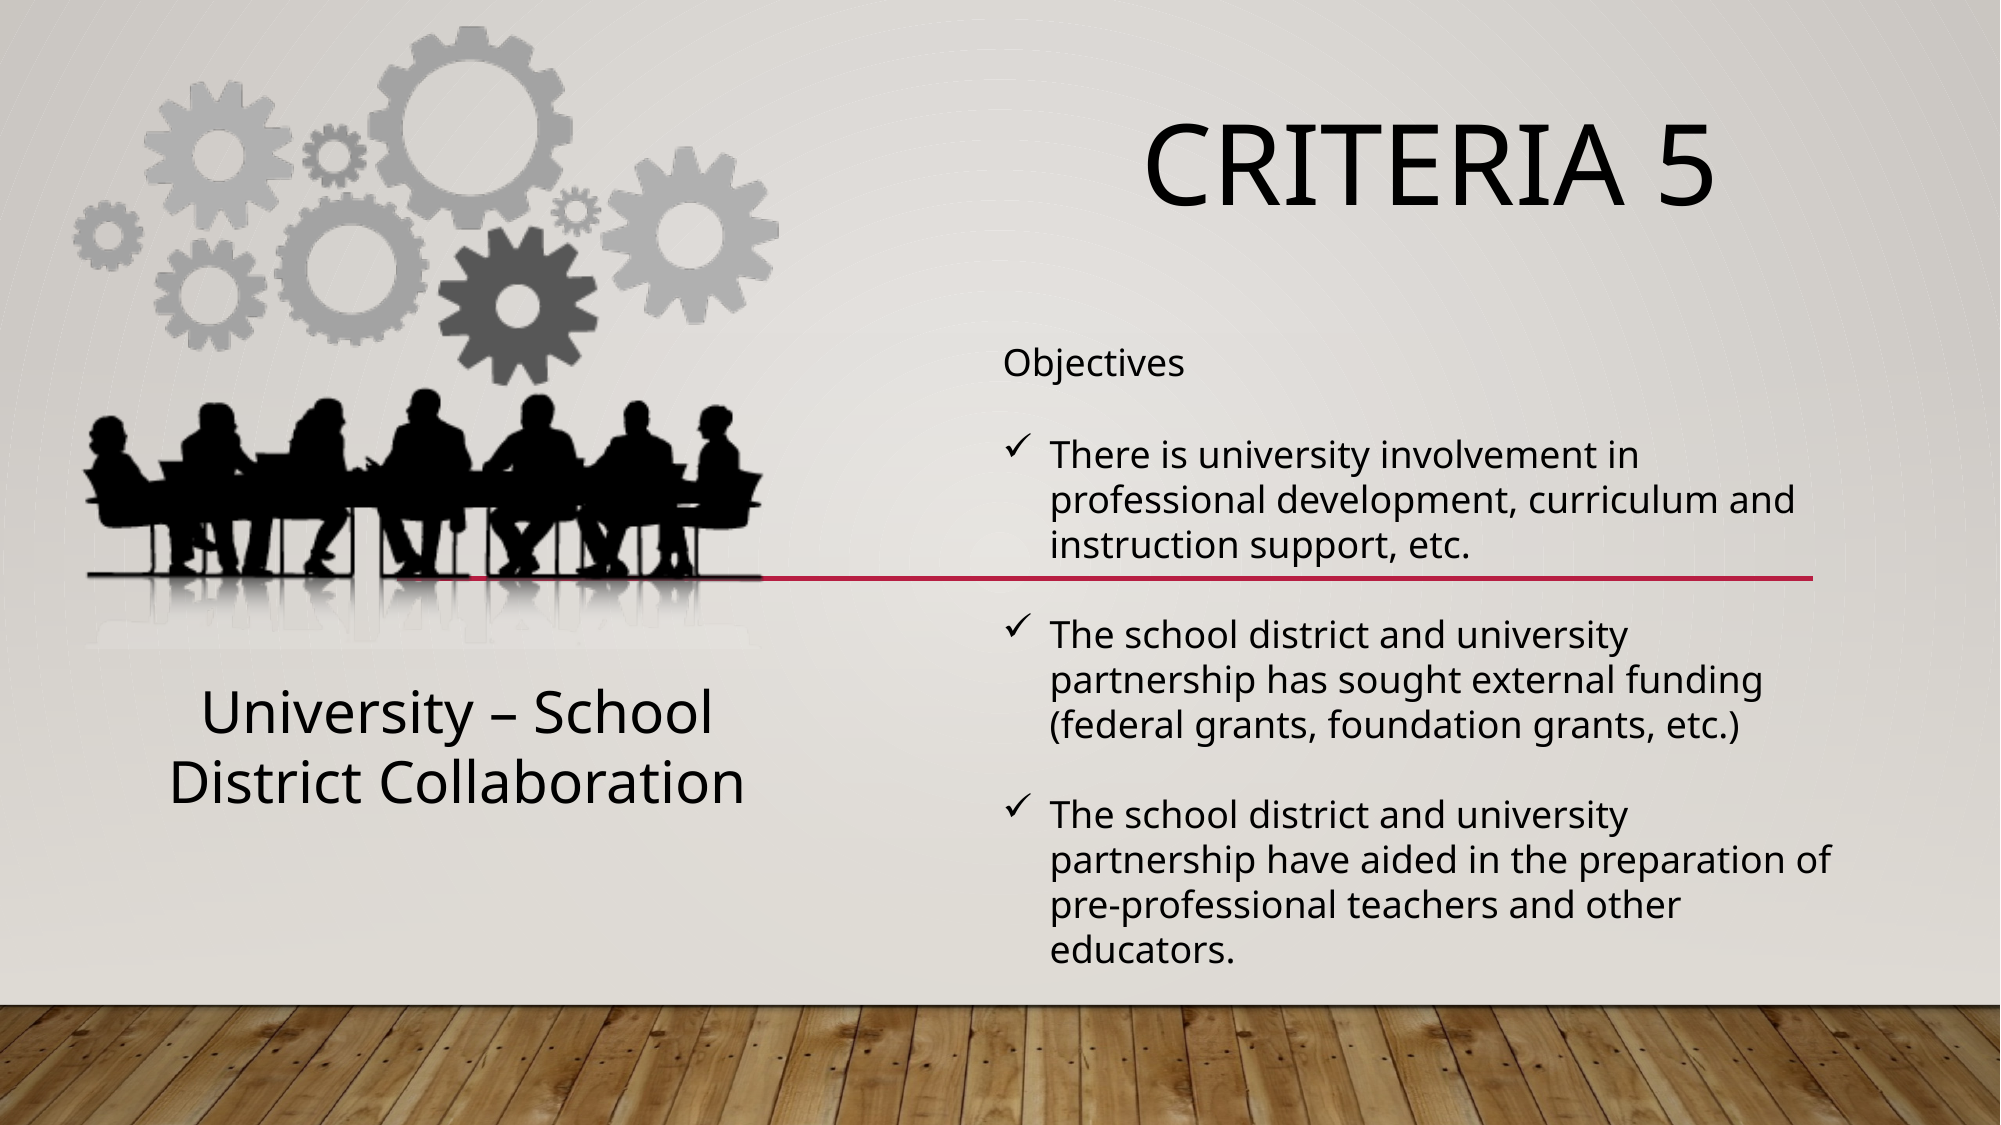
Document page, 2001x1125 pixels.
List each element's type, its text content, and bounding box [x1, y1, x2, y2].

picture [0, 1005, 2000, 1125]
text_box Objectives There is university involvement in professional development, curriculum and instruction support, etc. The school district and university partnership has sought external funding (federal grants, foundation grants, etc.) The school district and university partnership have aided in the preparation of pre-professional teachers and other educators. [987, 331, 1860, 1024]
text_box University – School District Collaboration [0, 667, 987, 823]
text_box Criteria 5 [800, 85, 2000, 235]
picture [63, 13, 794, 650]
